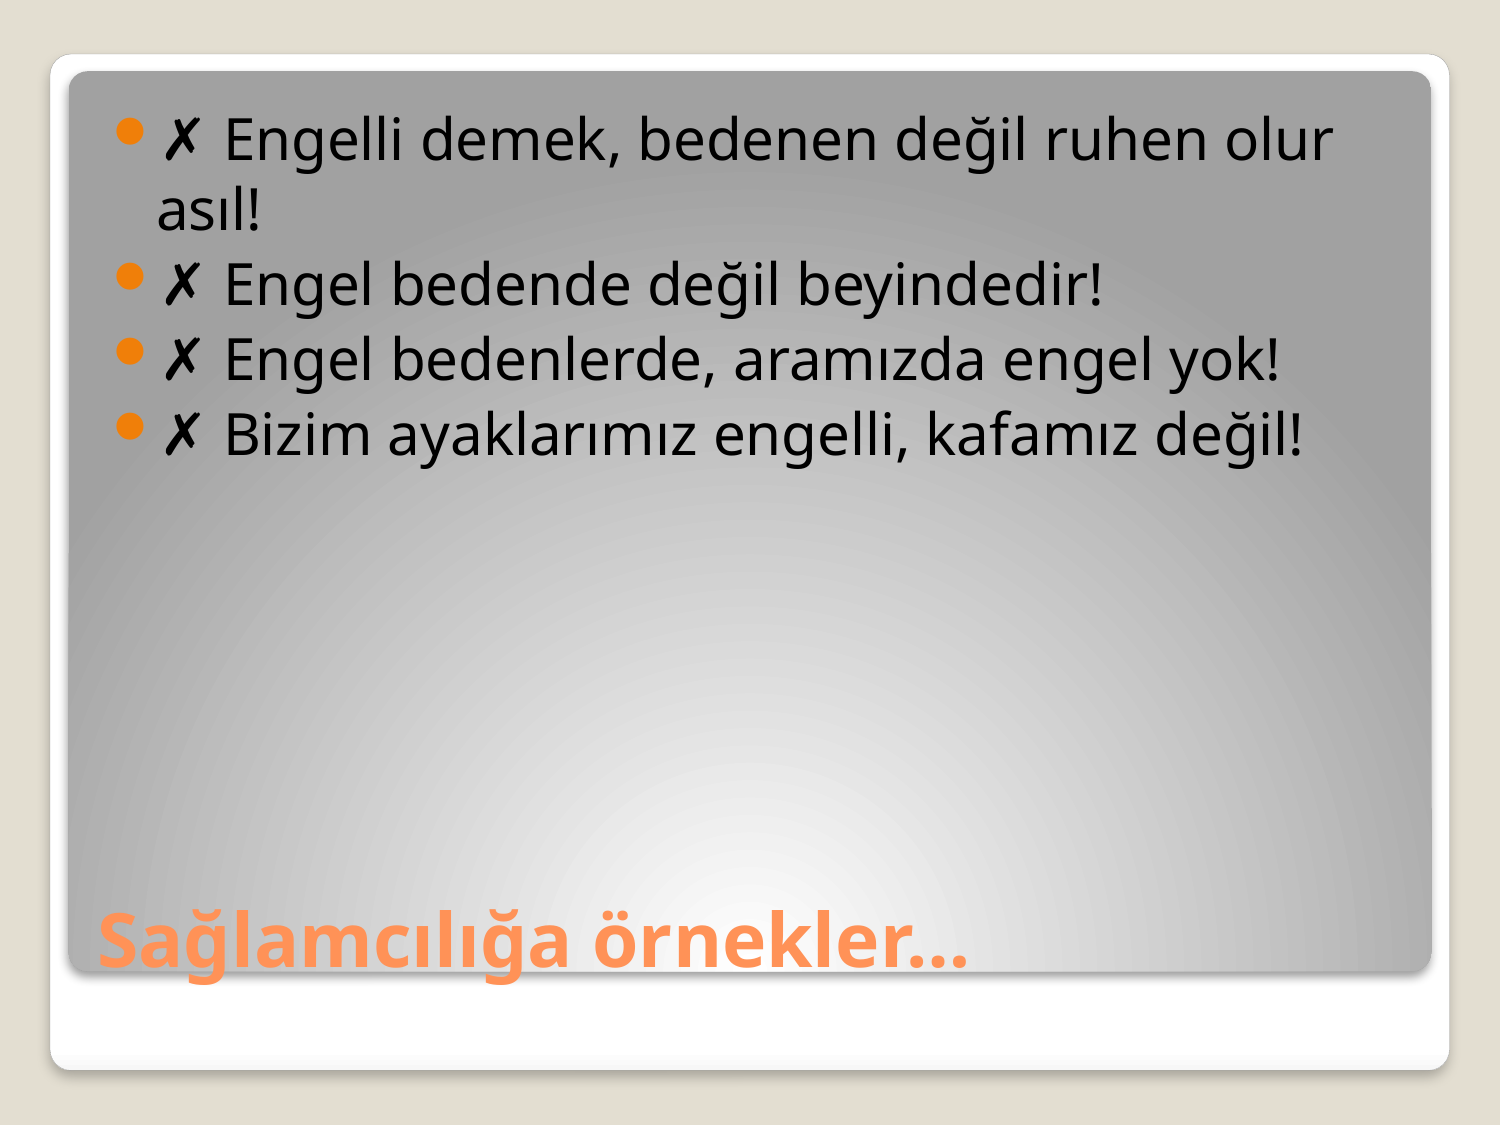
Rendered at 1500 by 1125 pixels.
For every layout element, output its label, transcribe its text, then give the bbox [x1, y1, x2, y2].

title Sağlamcılığa örnekler… [82, 817, 1425, 990]
list ✗ Engelli demek, bedenen değil ruhen olur asıl! ✗ Engel bedende değil beyindedir! ✗ Engel bedenlerde, aramızda engel yok! ✗ Bizim ayaklarımız engelli, kafamız değil! [82, 86, 1425, 774]
